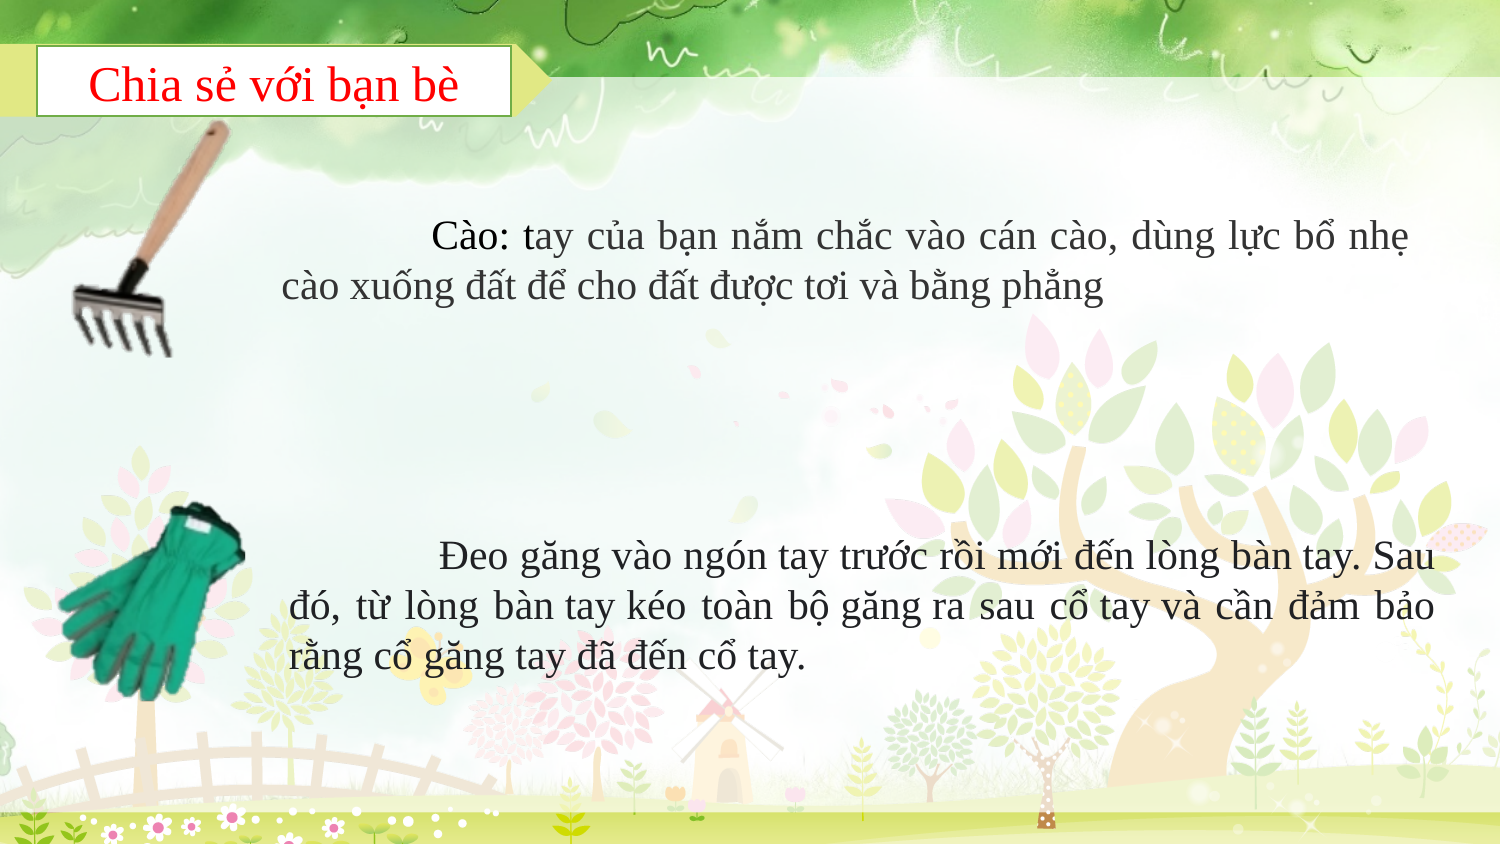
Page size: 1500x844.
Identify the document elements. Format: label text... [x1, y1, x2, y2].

text_box Chia sẻ với bạn bè [36, 45, 512, 117]
text_box Cào: tay của bạn nắm chắc vào cán cào, dùng lực bổ nhẹ cào xuống đất để cho đất được tơi và bằng phẳng [266, 200, 1424, 316]
text_box Đeo găng vào ngón tay trước rồi mới đến lòng bàn tay. Sau đó, từ lòng bàn tay kéo toàn bộ găng ra sau cổ tay và cần đảm bảo rằng cổ găng tay đã đến cổ tay. [274, 520, 1450, 686]
picture [53, 489, 246, 719]
picture [0, 813, 1500, 844]
picture [64, 116, 234, 371]
picture [0, 0, 1500, 77]
